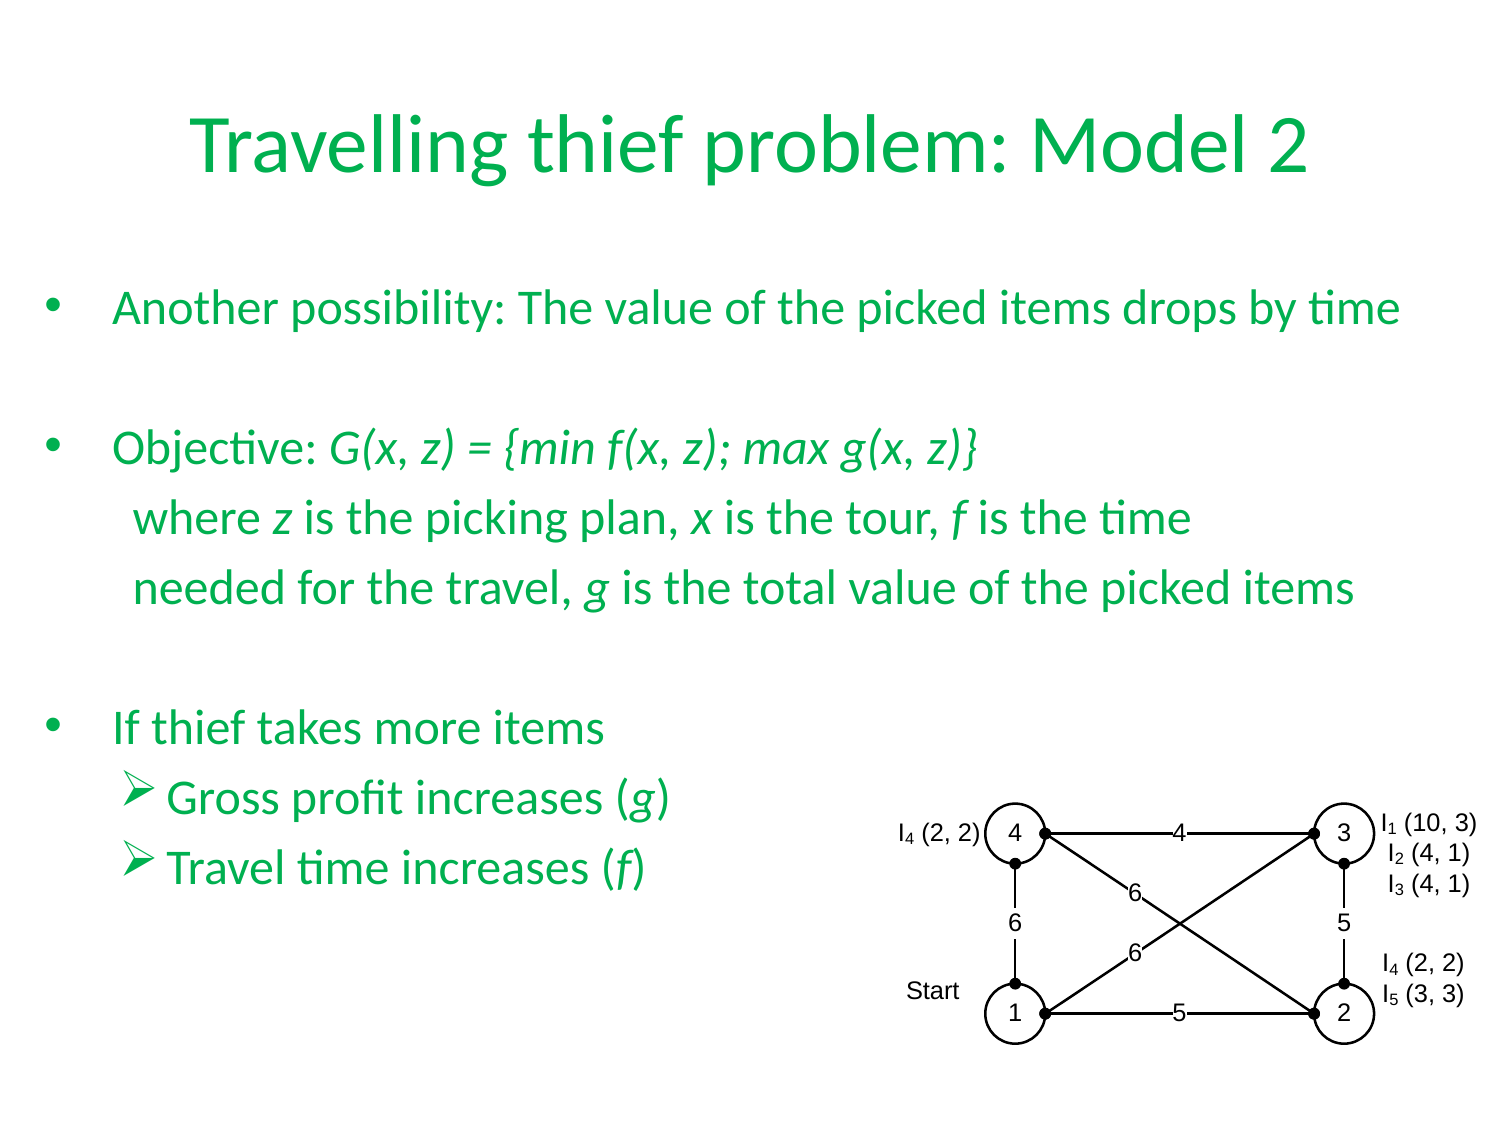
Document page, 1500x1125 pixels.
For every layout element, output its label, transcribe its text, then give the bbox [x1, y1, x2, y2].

title Travelling thief problem: Model 2 [75, 45, 1425, 233]
list Another possibility: The value of the picked items drops by time Objective: G(x, z) = {min f(x, z); max g(x, z)} where z is the picking plan, x is the tour, f is the time needed for the travel, g is the total value of the picked items If thief takes more items Gross profit increases (g) Travel time increases (f) [29, 267, 1500, 1034]
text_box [878, 798, 1500, 1049]
